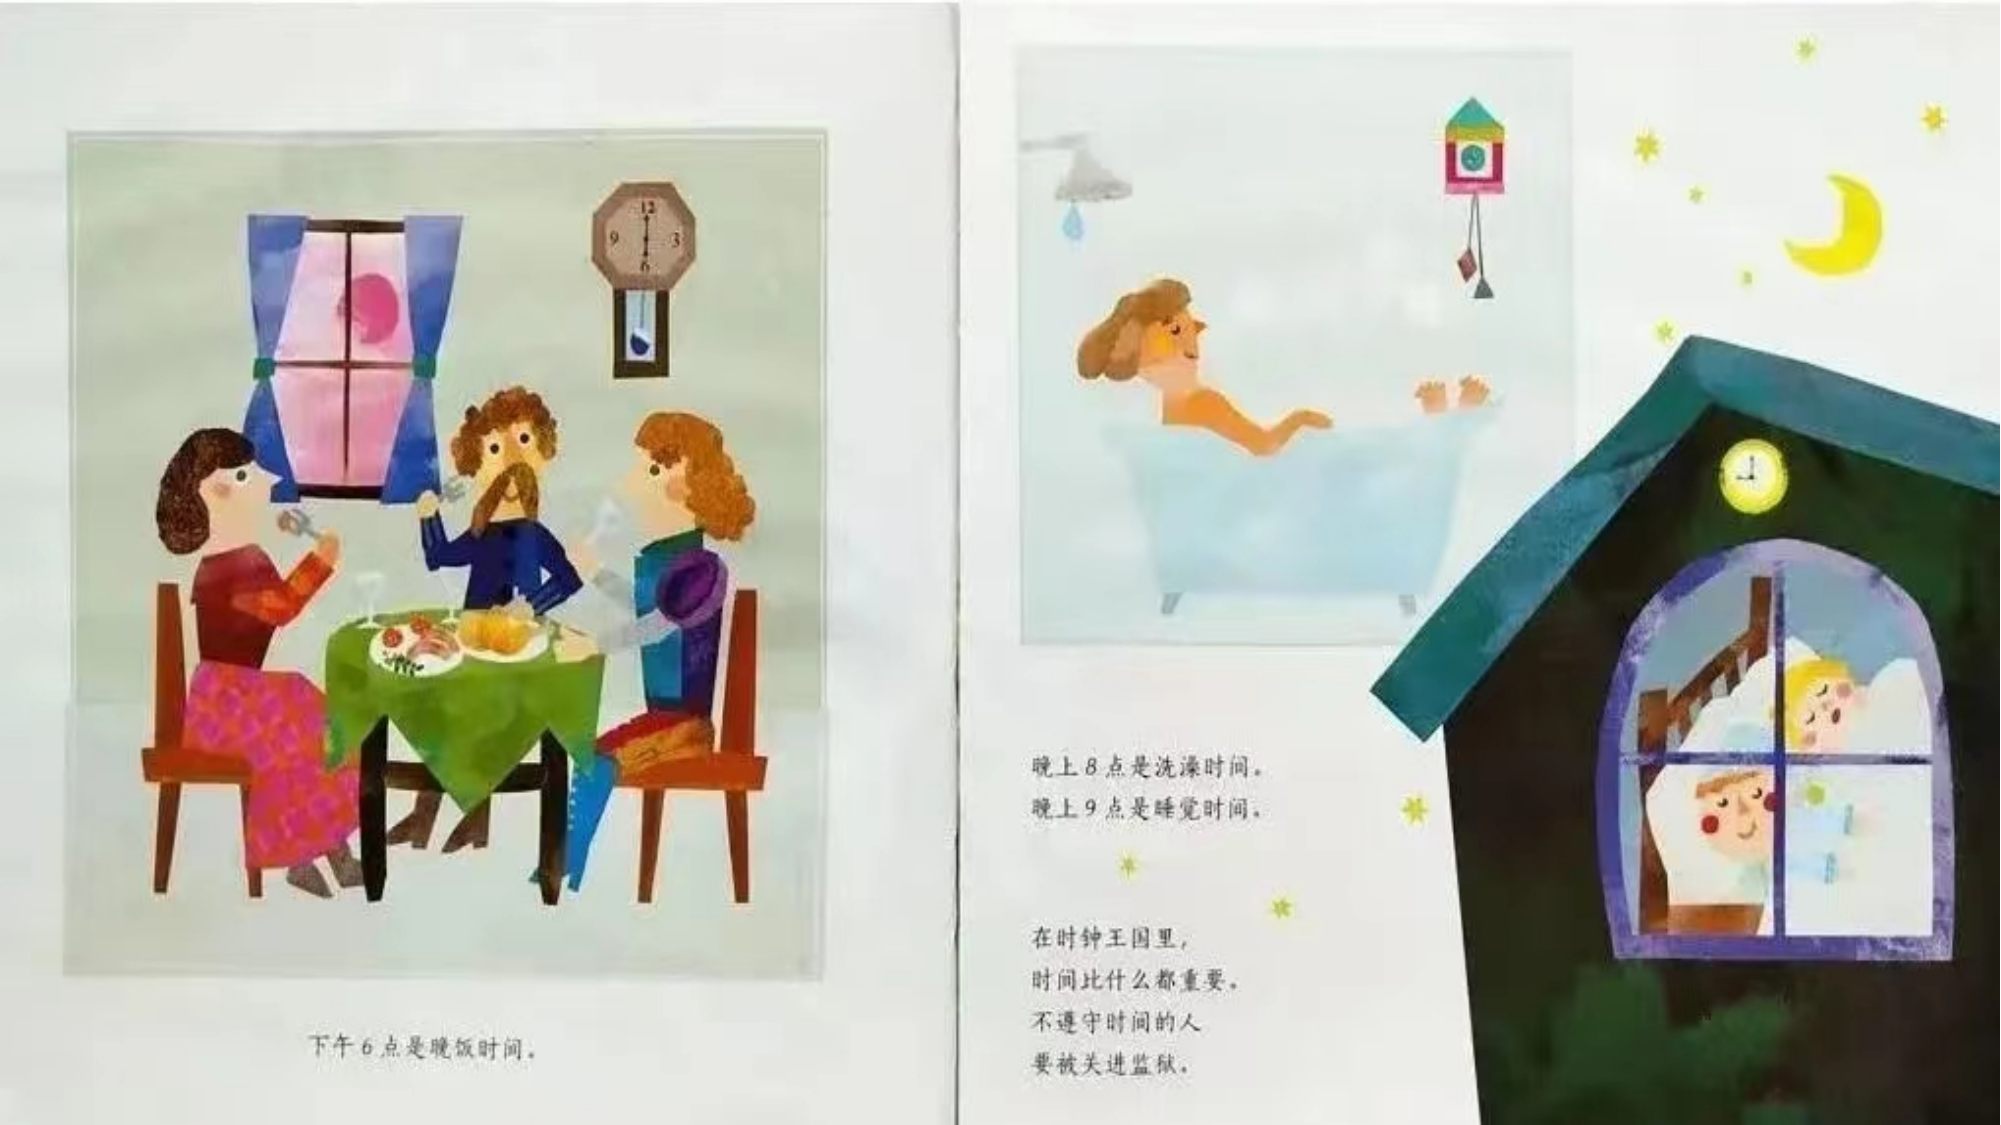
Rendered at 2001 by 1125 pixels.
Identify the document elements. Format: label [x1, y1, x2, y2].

list [0, 0, 2000, 1125]
